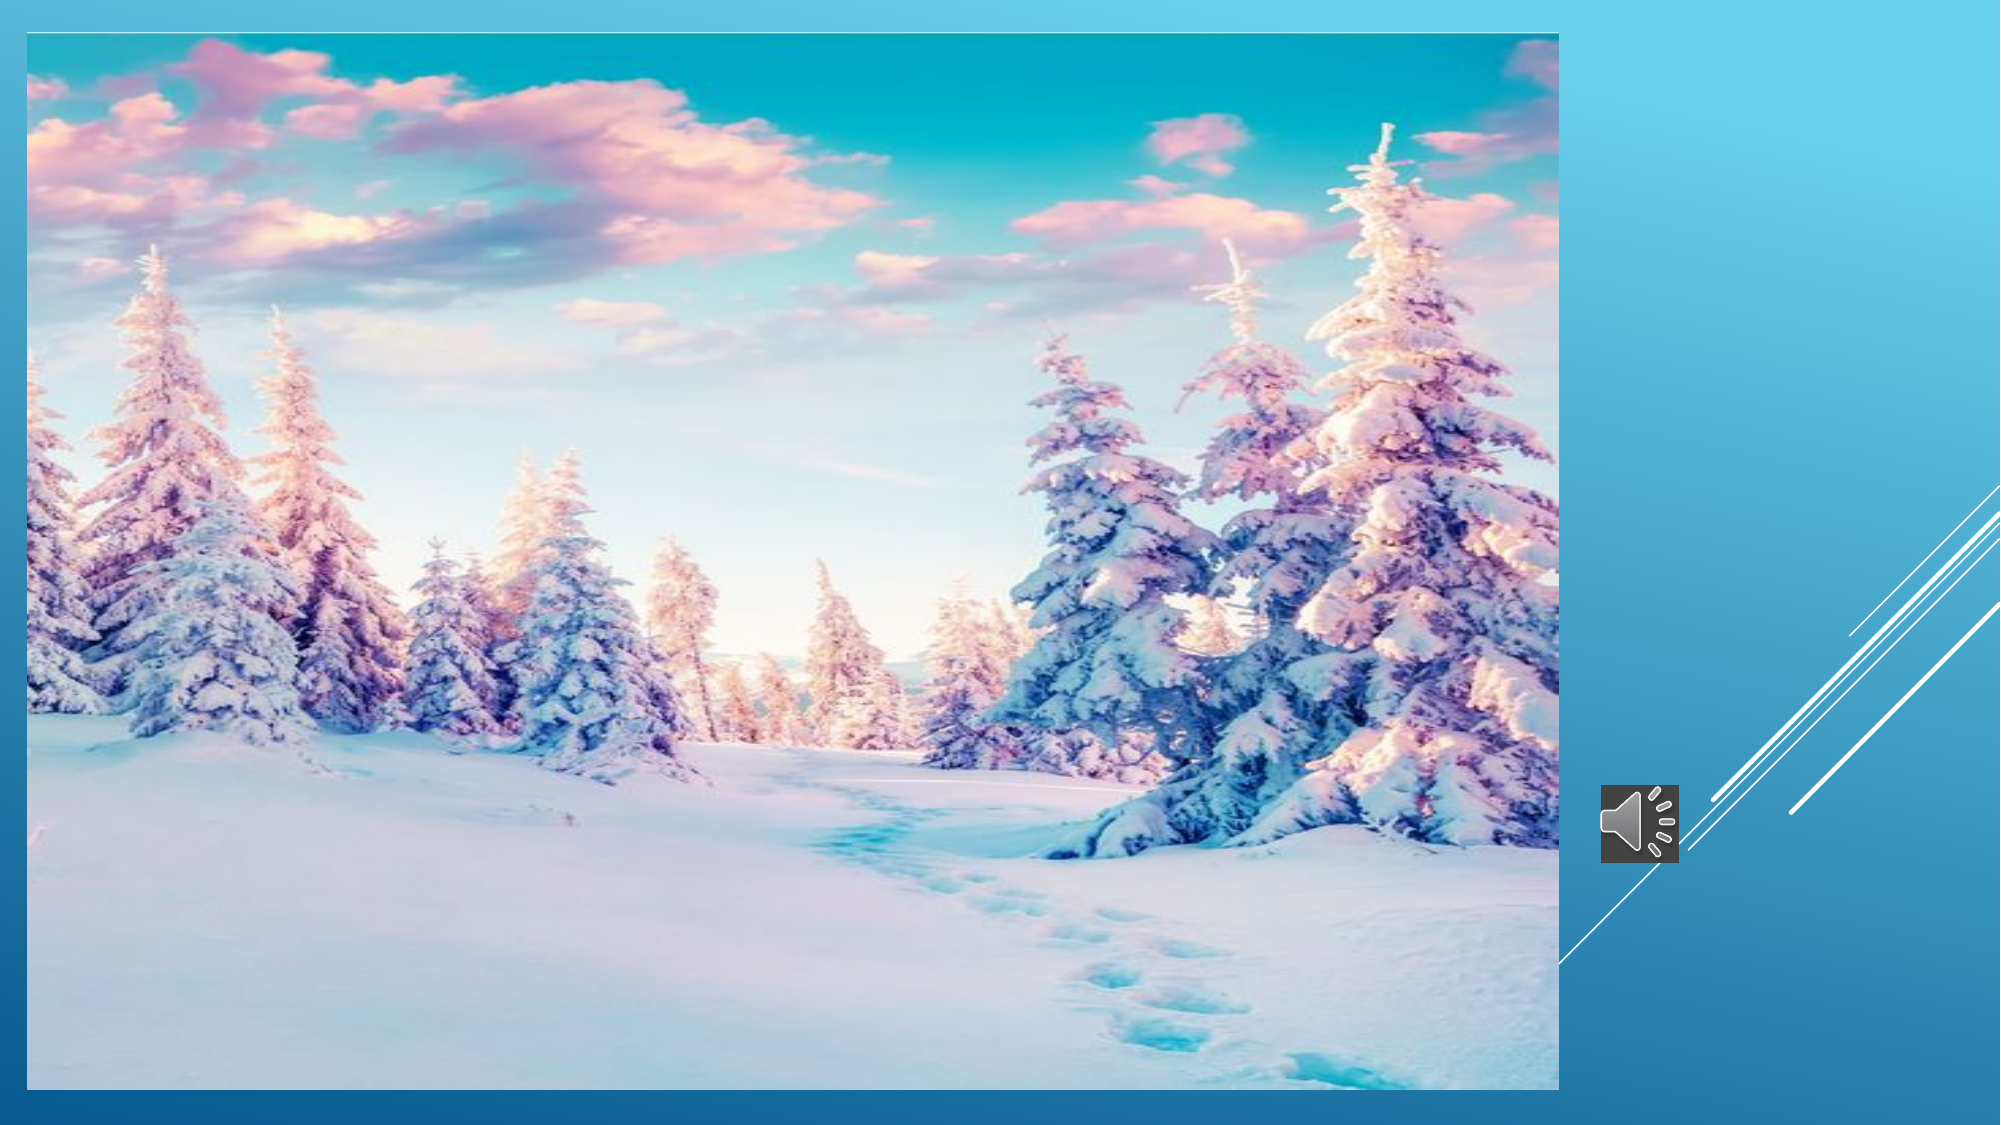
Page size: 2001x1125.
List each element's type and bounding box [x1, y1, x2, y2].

picture [1599, 783, 1681, 865]
list [27, 32, 1560, 1090]
